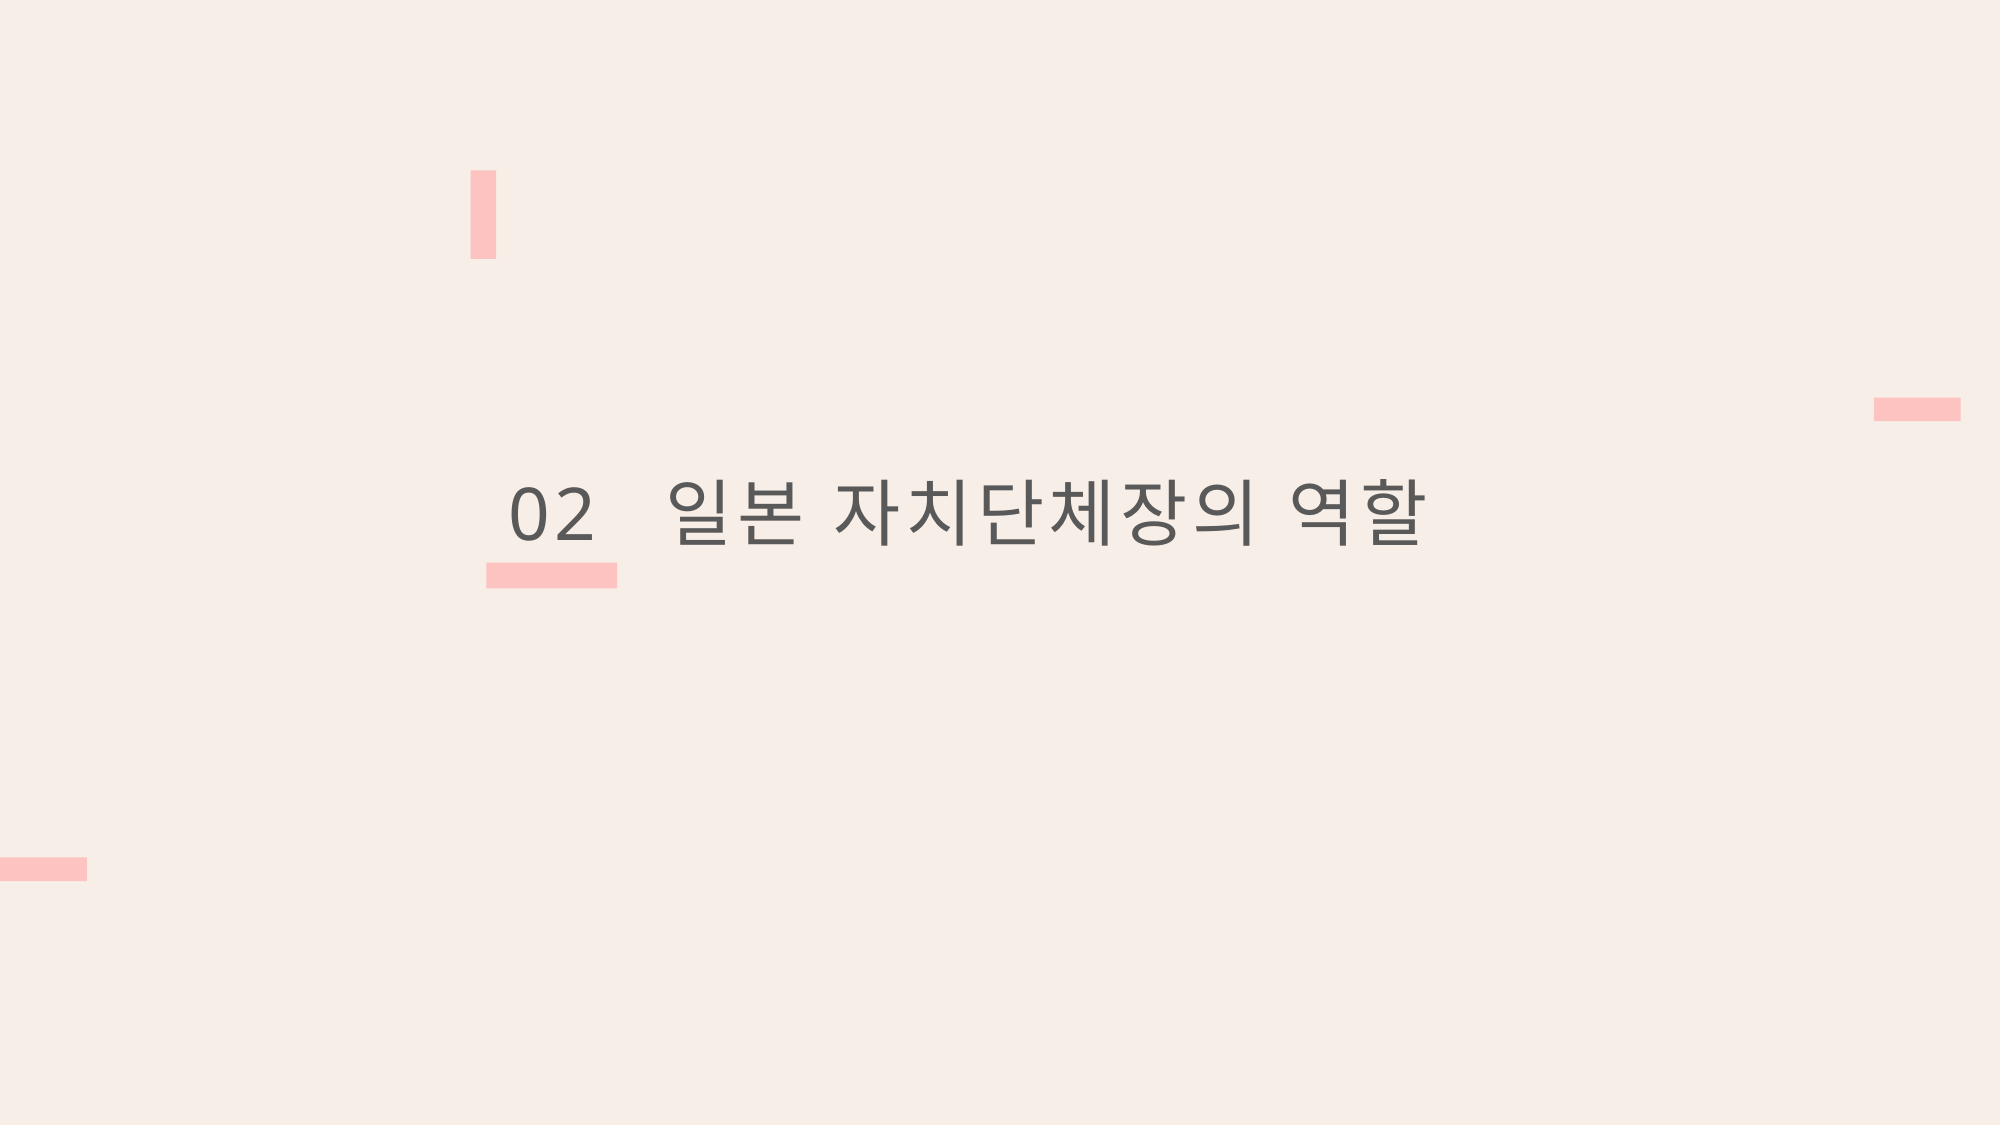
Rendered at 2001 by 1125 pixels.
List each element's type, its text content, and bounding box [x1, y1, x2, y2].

text_box [470, 169, 497, 260]
text_box [0, 856, 88, 882]
text_box 02 [493, 460, 612, 563]
text_box 일본 자치단체장의 역할 [651, 460, 1443, 563]
text_box [485, 561, 618, 590]
text_box [1873, 397, 1962, 422]
